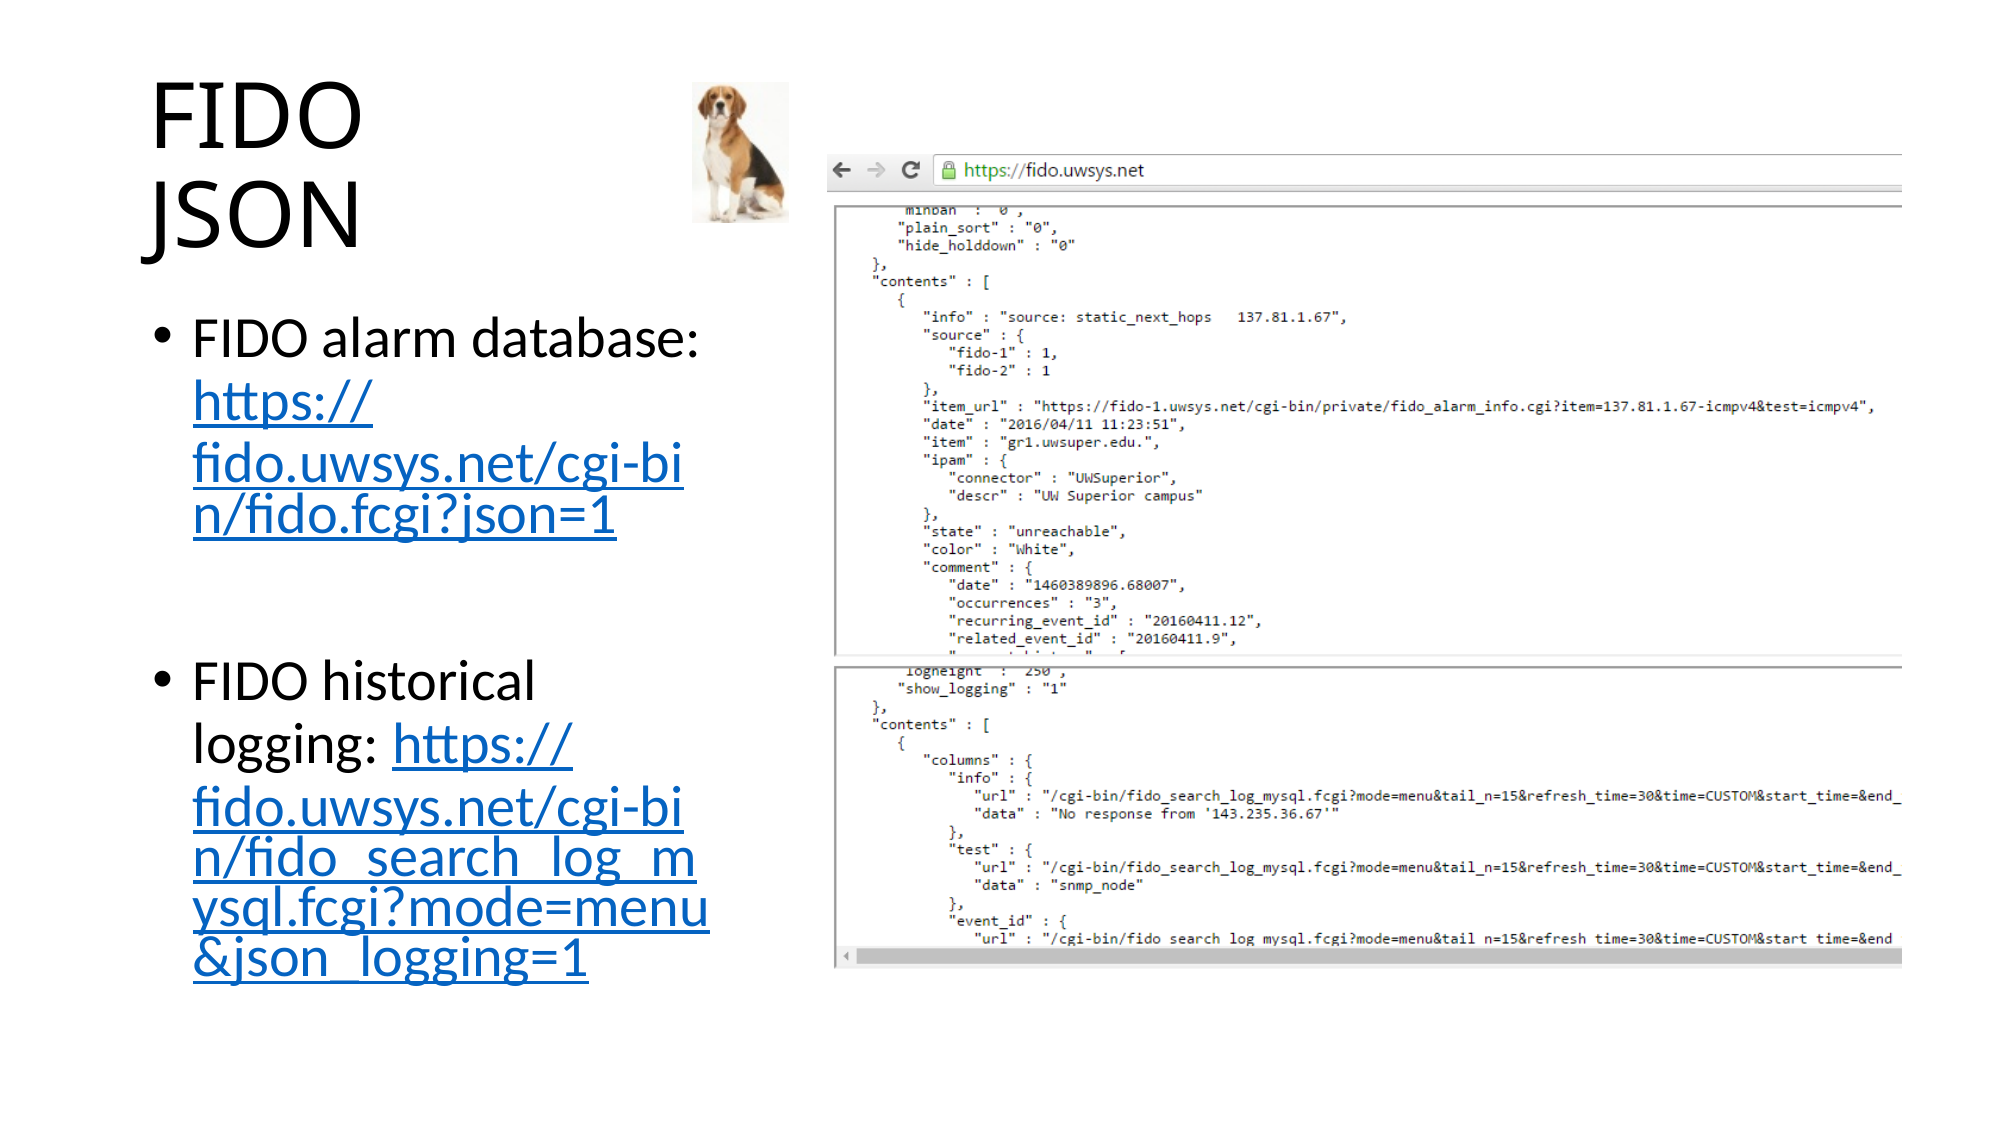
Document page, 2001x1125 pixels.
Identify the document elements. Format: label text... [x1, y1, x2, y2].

title FIDO JSON [133, 59, 615, 278]
picture [827, 154, 1902, 977]
picture [691, 82, 789, 223]
list FIDO alarm database: https://fido.uwsys.net/cgi-bin/fido.fcgi?json=1 FIDO historical logging: https://fido.uwsys.net/cgi-bin/fido_search_log_mysql.fcgi?mode=menu&json_logging=1 [137, 299, 728, 1014]
